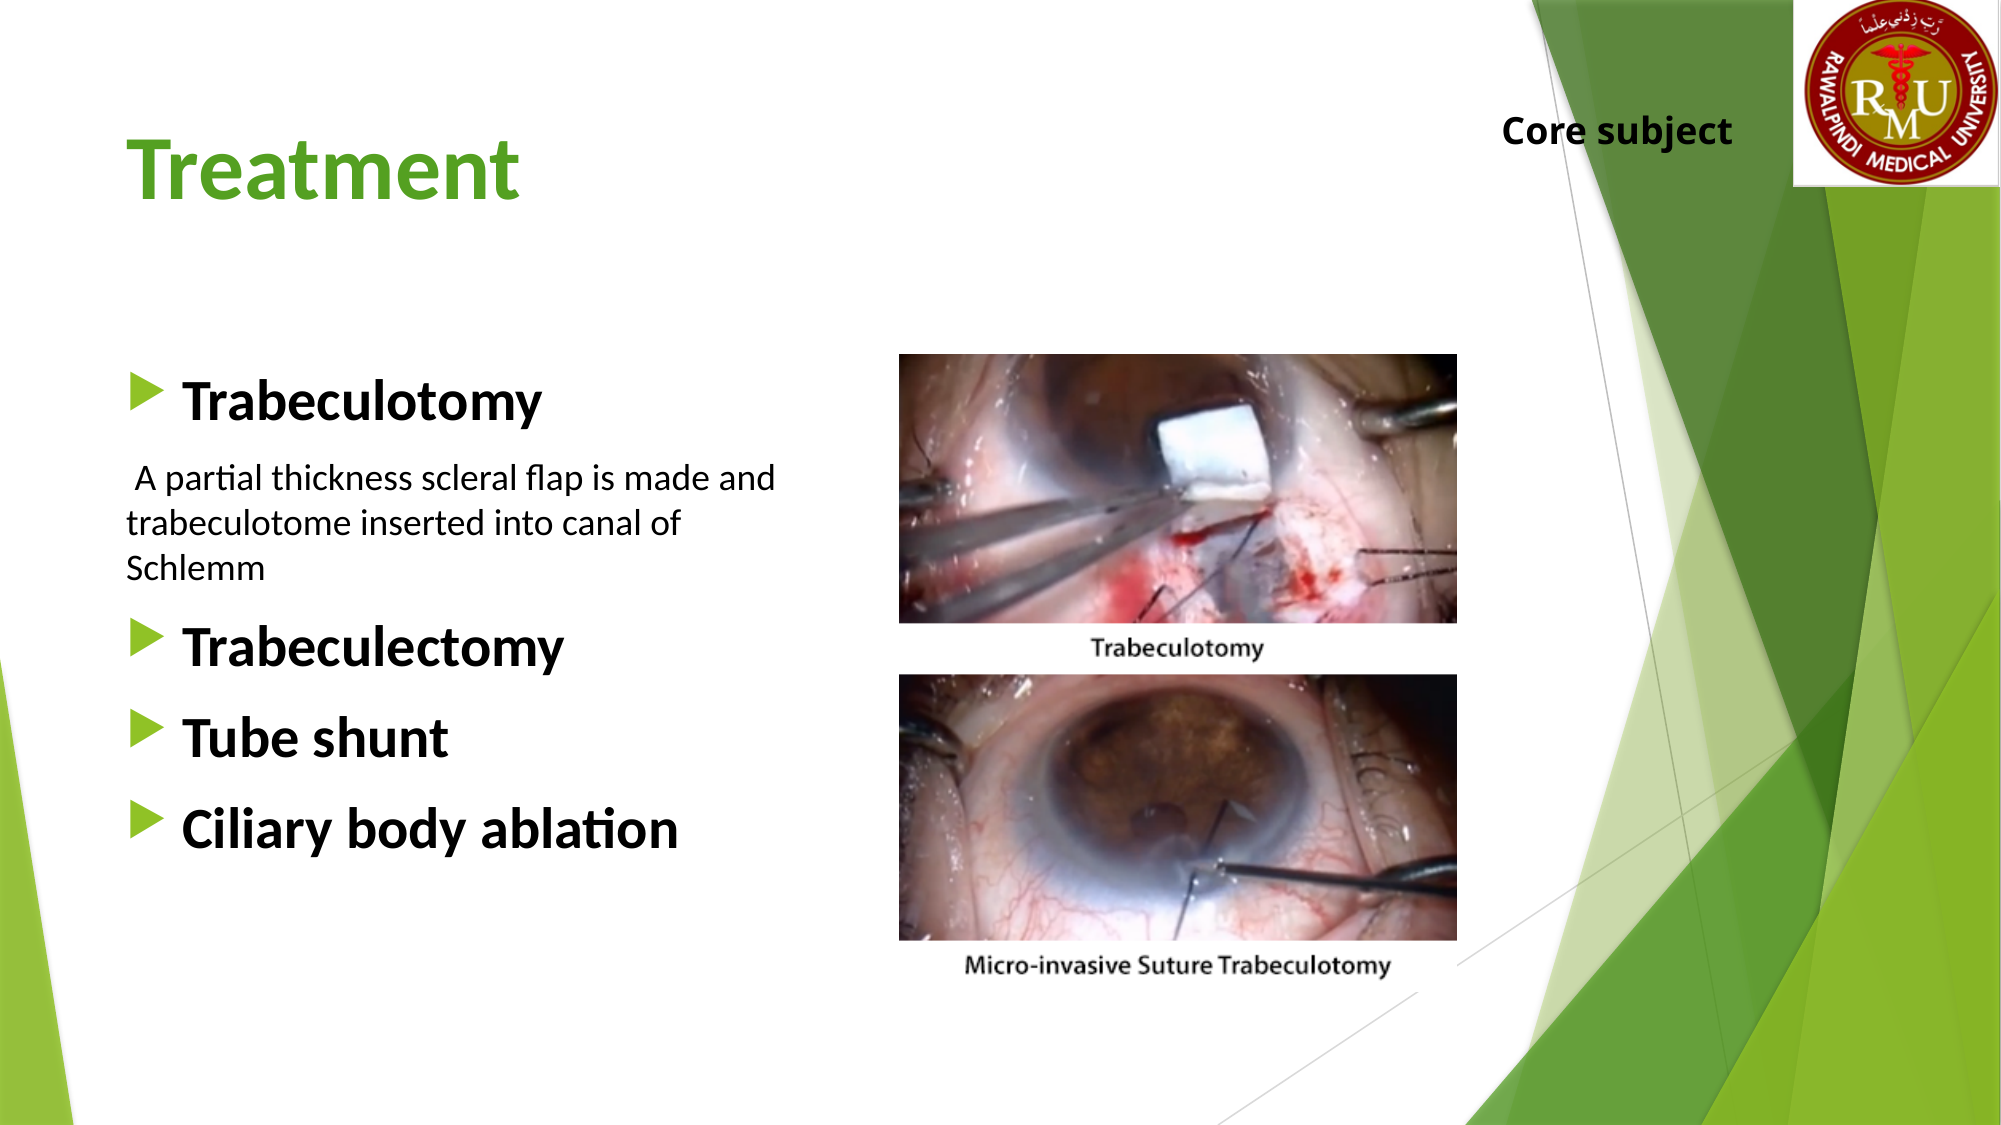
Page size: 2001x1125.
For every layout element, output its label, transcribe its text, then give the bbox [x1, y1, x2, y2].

picture [1793, 0, 2000, 187]
list Trabeculotomy A partial thickness scleral flap is made and trabeculotome inserted into canal of Schlemm Trabeculectomy Tube shunt Ciliary body ablation [111, 354, 798, 992]
text_box Core subject [1486, 99, 1824, 160]
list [898, 353, 1458, 992]
title Treatment [111, 99, 1522, 317]
